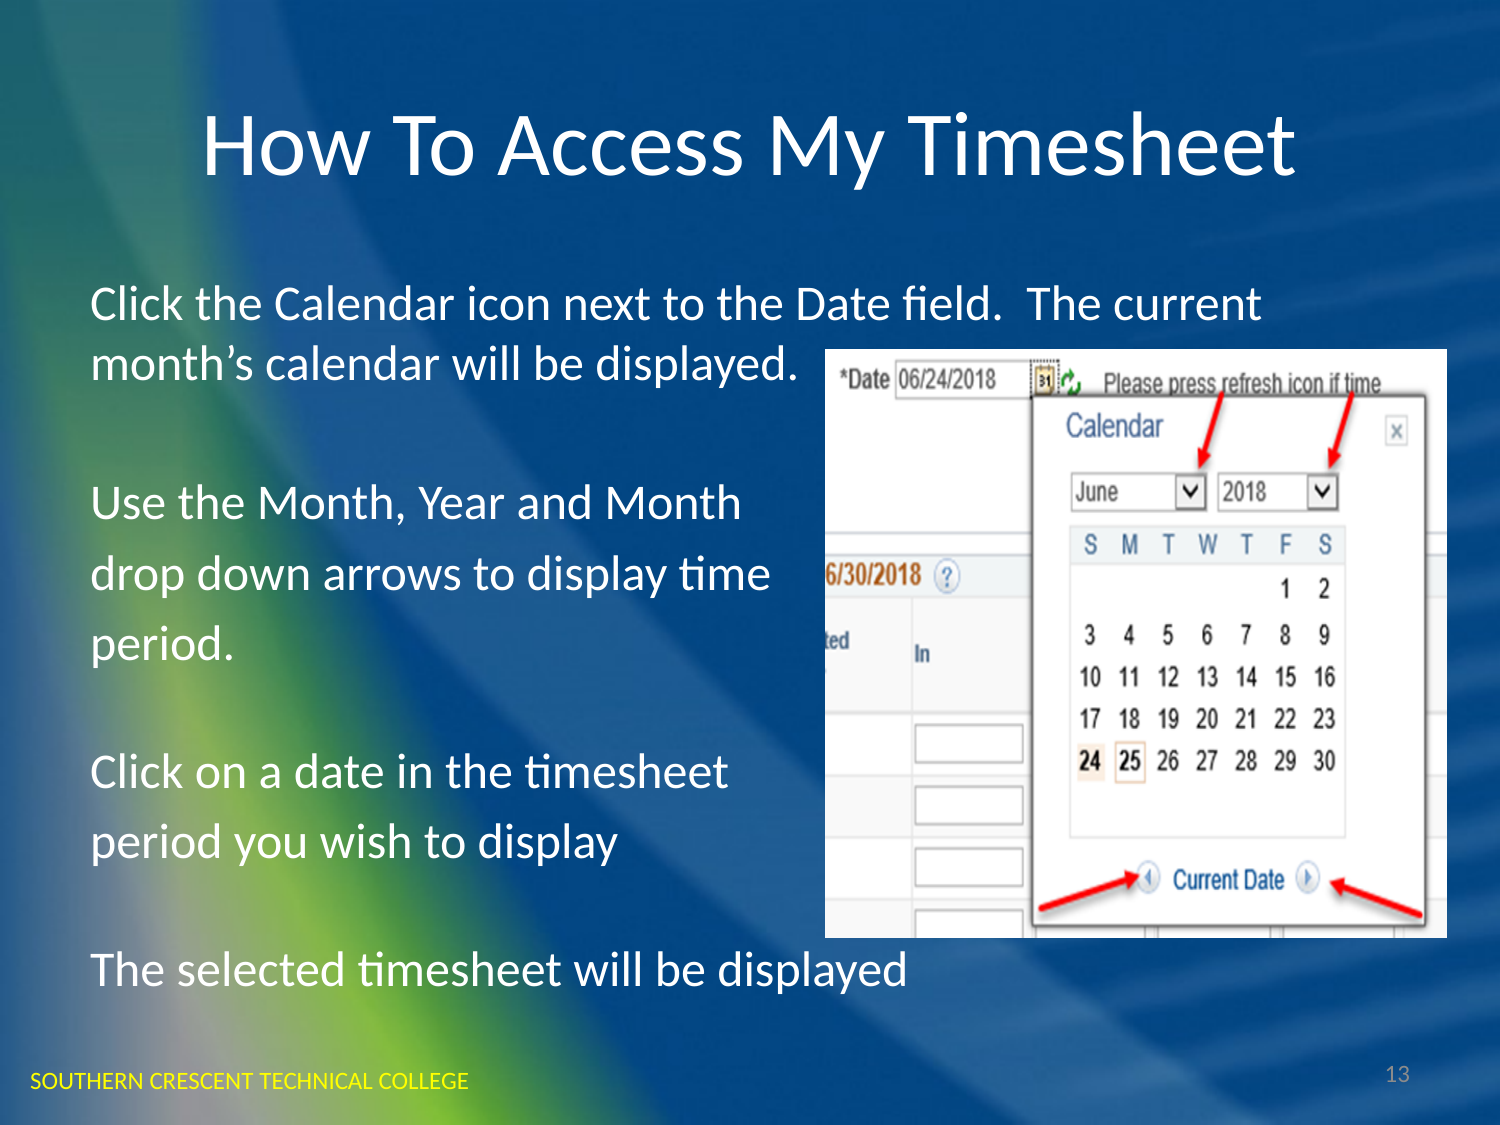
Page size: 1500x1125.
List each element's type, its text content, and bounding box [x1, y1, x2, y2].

footer SOUTHERN CRESCENT TECHNICAL COLLEGE [12, 1050, 488, 1110]
slide_number 13 [1074, 1042, 1425, 1103]
list Click the Calendar icon next to the Date field. The current month’s calendar will be displayed. Use the Month, Year and Month drop down arrows to display time period. Click on a date in the timesheet period you wish to display The selected timesheet will be displayed [75, 262, 1425, 1100]
title How To Access My Timesheet [75, 45, 1425, 233]
picture [0, 0, 1500, 1125]
